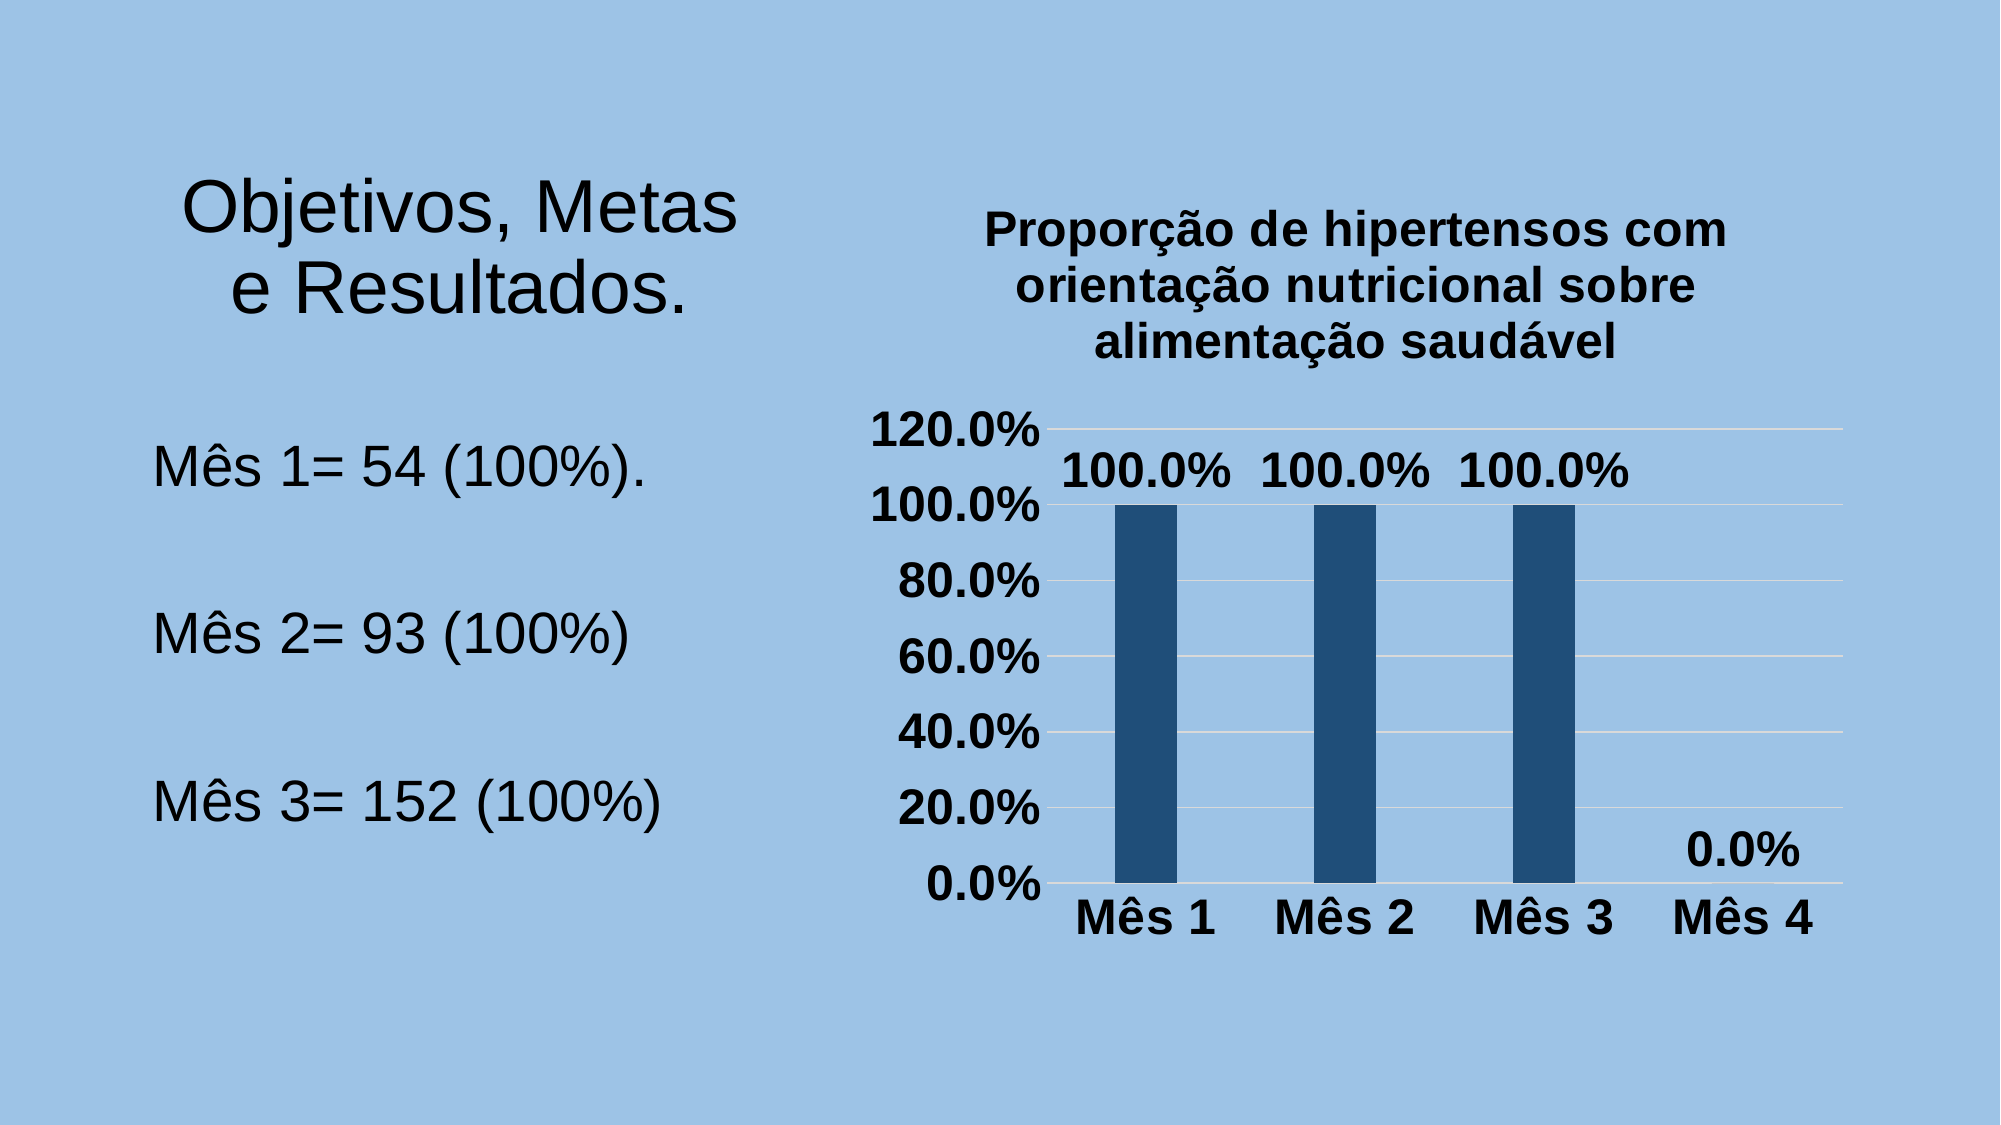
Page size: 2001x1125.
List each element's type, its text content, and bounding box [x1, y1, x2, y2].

chart [850, 161, 1863, 962]
list Mês 1= 54 (100%). Mês 2= 93 (100%) Mês 3= 152 (100%) [137, 337, 783, 963]
title Objetivos, Metas e Resultados. [137, 75, 783, 337]
